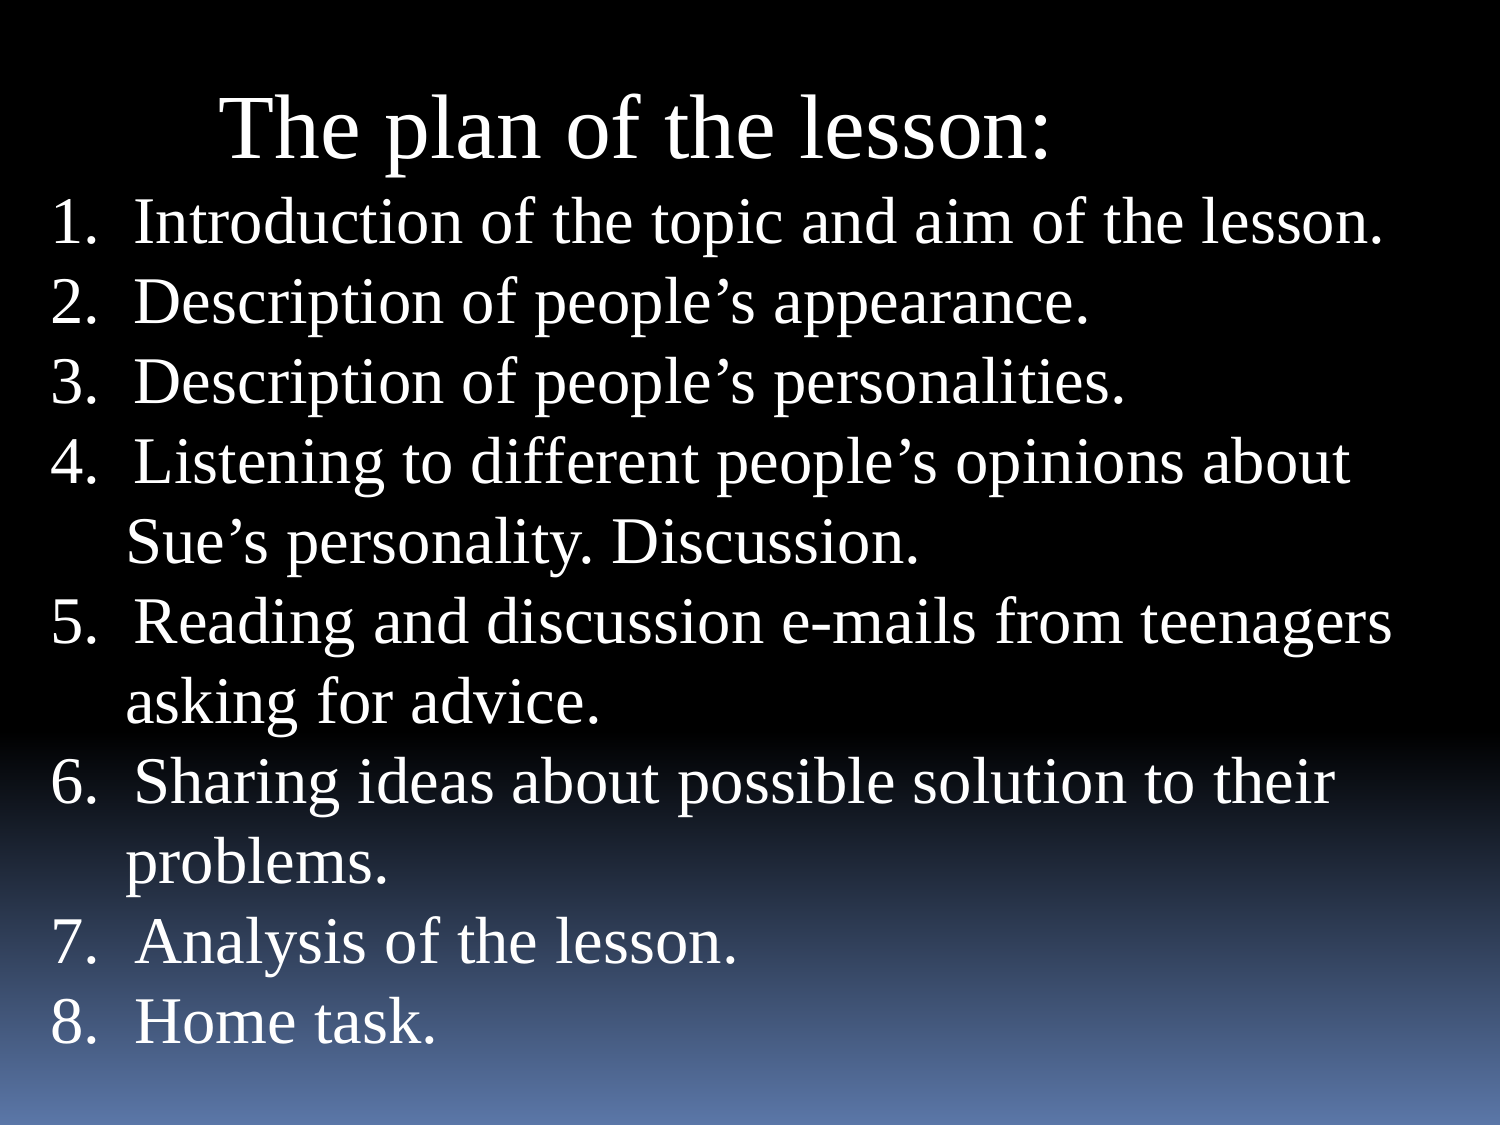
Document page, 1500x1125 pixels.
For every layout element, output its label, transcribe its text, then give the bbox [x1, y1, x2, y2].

text_box The plan of the lesson: 1. Introduction of the topic and aim of the lesson. 2. Description of people’s appearance. 3. Description of people’s personalities. 4. Listening to different people’s opinions about Sue’s personality. Discussion. 5. Reading and discussion e-mails from teenagers asking for advice. 6. Sharing ideas about possible solution to their problems. Analysis of the lesson. Home task. [35, 59, 1442, 1114]
